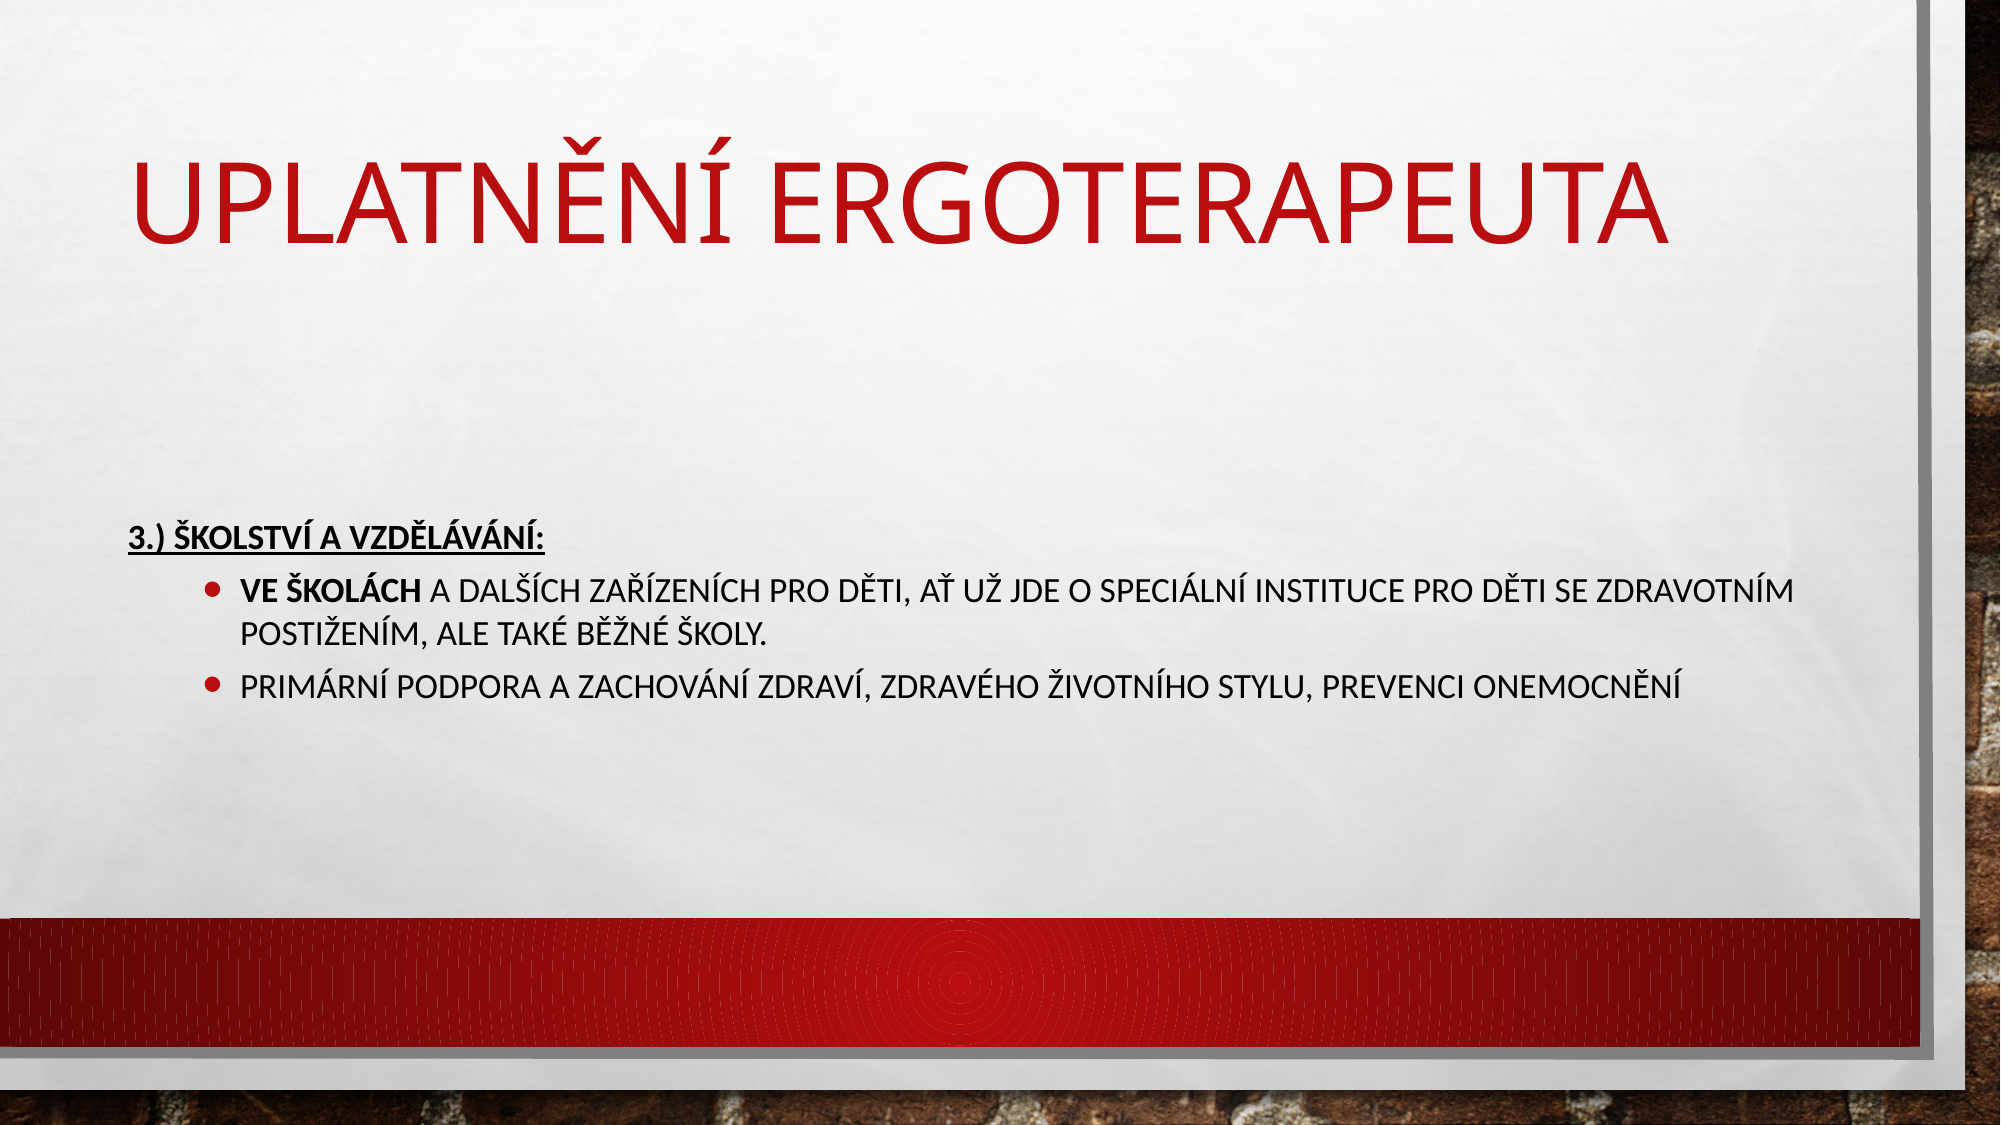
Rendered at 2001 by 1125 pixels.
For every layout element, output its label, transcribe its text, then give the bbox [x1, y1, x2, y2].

picture [0, 0, 1919, 918]
picture [0, 0, 2001, 1125]
list 3.) školství a vzdělávání: ve školách a dalších zařízeních pro děti, ať už jde o speciální instituce pro děti se zdravotním postižením, ale také běžné školy. primární podpora a zachování zdraví, zdravého životního stylu, prevenci onemocnění [112, 338, 1818, 882]
title Uplatnění ergoterapeuta [112, 112, 1818, 302]
